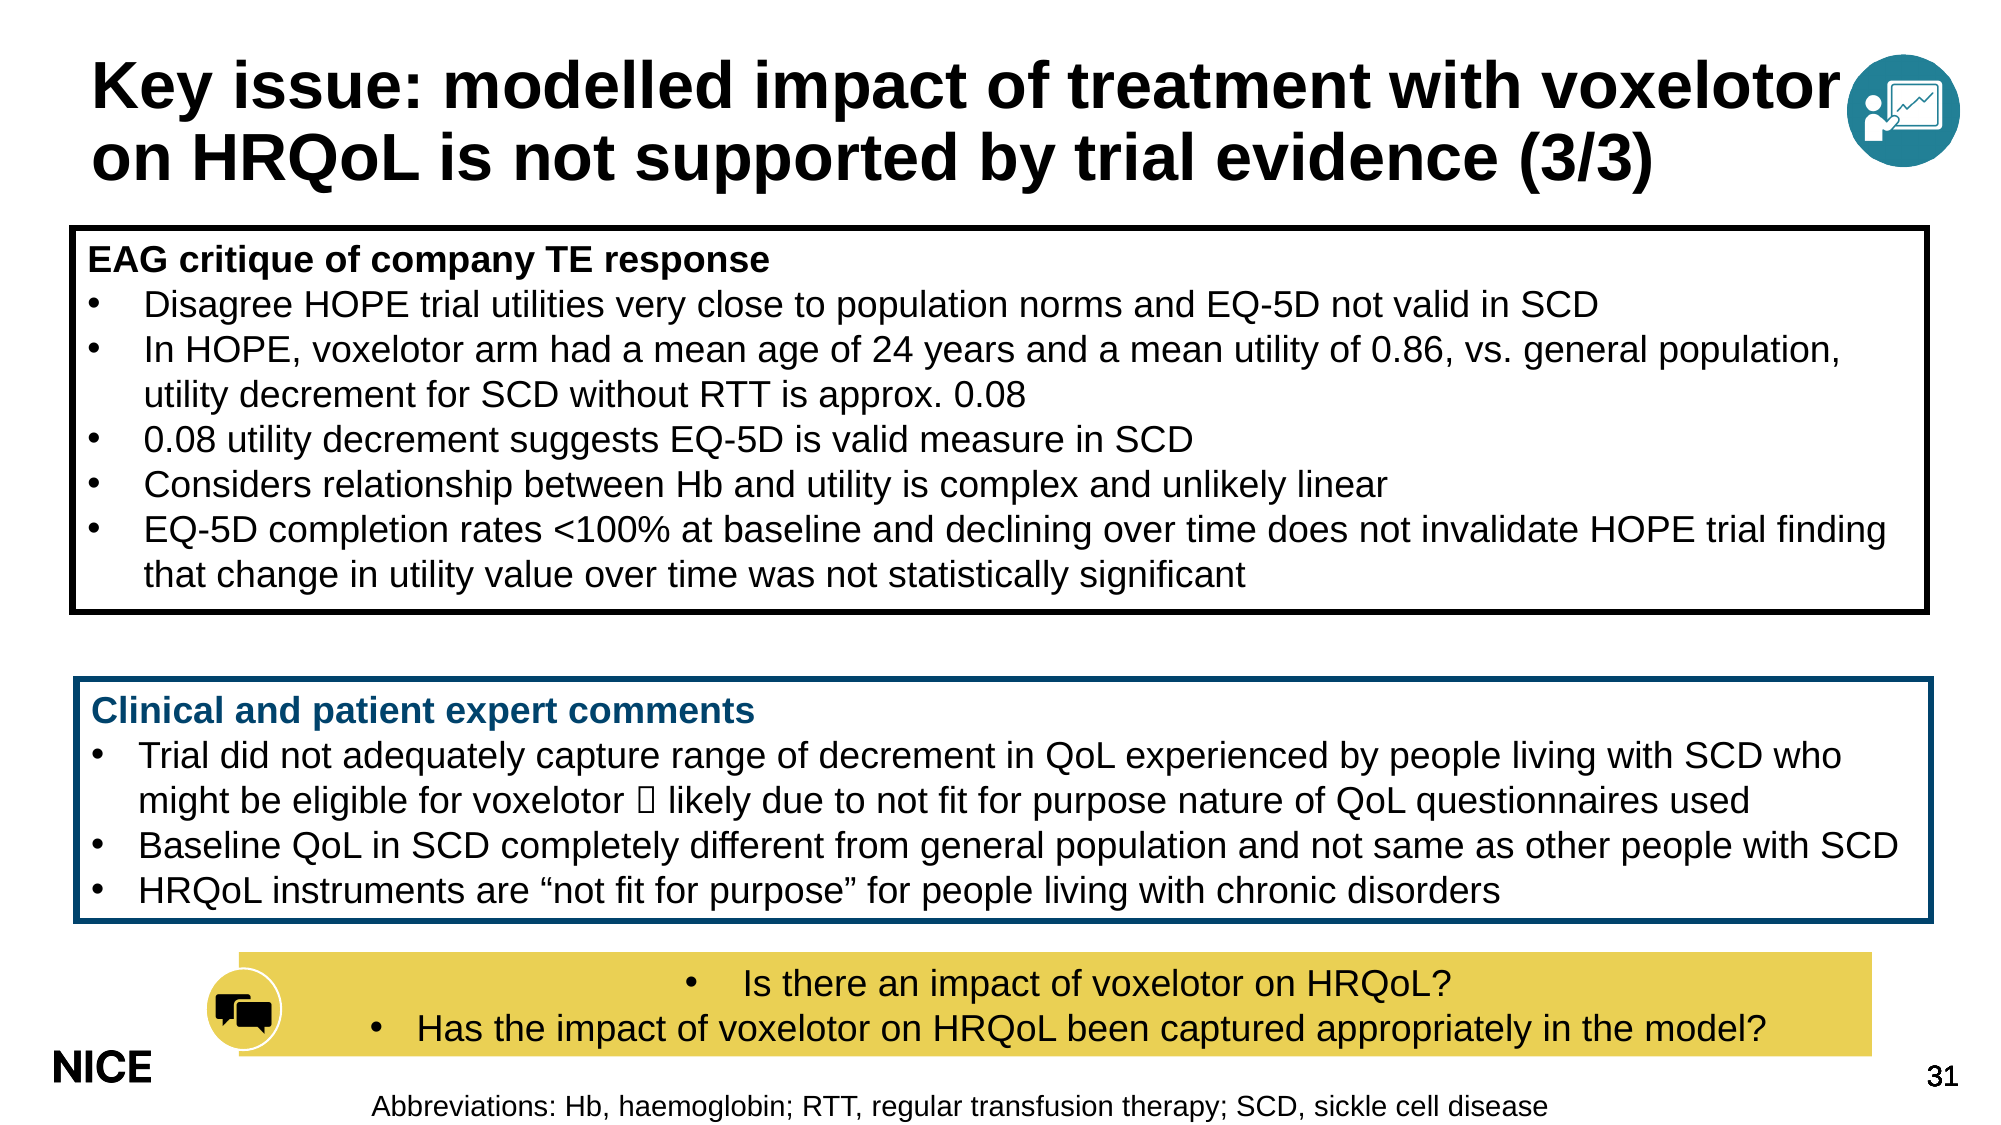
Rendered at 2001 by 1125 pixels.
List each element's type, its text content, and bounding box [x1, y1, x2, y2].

picture [54, 1050, 151, 1083]
text_box Clinical and patient expert comments Trial did not adequately capture range of decrement in QoL experienced by people living with SCD who might be eligible for voxelotor  likely due to not fit for purpose nature of QoL questionnaires used Baseline QoL in SCD completely different from general population and not same as other people with SCD HRQoL instruments are “not fit for purpose” for people living with chronic disorders [75, 678, 1932, 922]
text_box Is there an impact of voxelotor on HRQoL? Has the impact of voxelotor on HRQoL been captured appropriately in the model? [238, 951, 1873, 1057]
title Key issue: modelled impact of treatment with voxelotor on HRQoL is not supported by trial evidence (3/3) [76, 43, 1872, 141]
text_box Abbreviations: Hb, haemoglobin; RTT, regular transfusion therapy; SCD, sickle cell disease [356, 1084, 1755, 1125]
text_box EAG critique of company TE response Disagree HOPE trial utilities very close to population norms and EQ-5D not valid in SCD In HOPE, voxelotor arm had a mean age of 24 years and a mean utility of 0.86, vs. general population, utility decrement for SCD without RTT is approx. 0.08 0.08 utility decrement suggests EQ-5D is valid measure in SCD Considers relationship between Hb and utility is complex and unlikely linear EQ-5D completion rates <100% at baseline and declining over time does not invalidate HOPE trial finding that change in utility value over time was not statistically significant [71, 227, 1928, 613]
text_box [205, 968, 282, 1051]
picture [1846, 53, 1961, 168]
